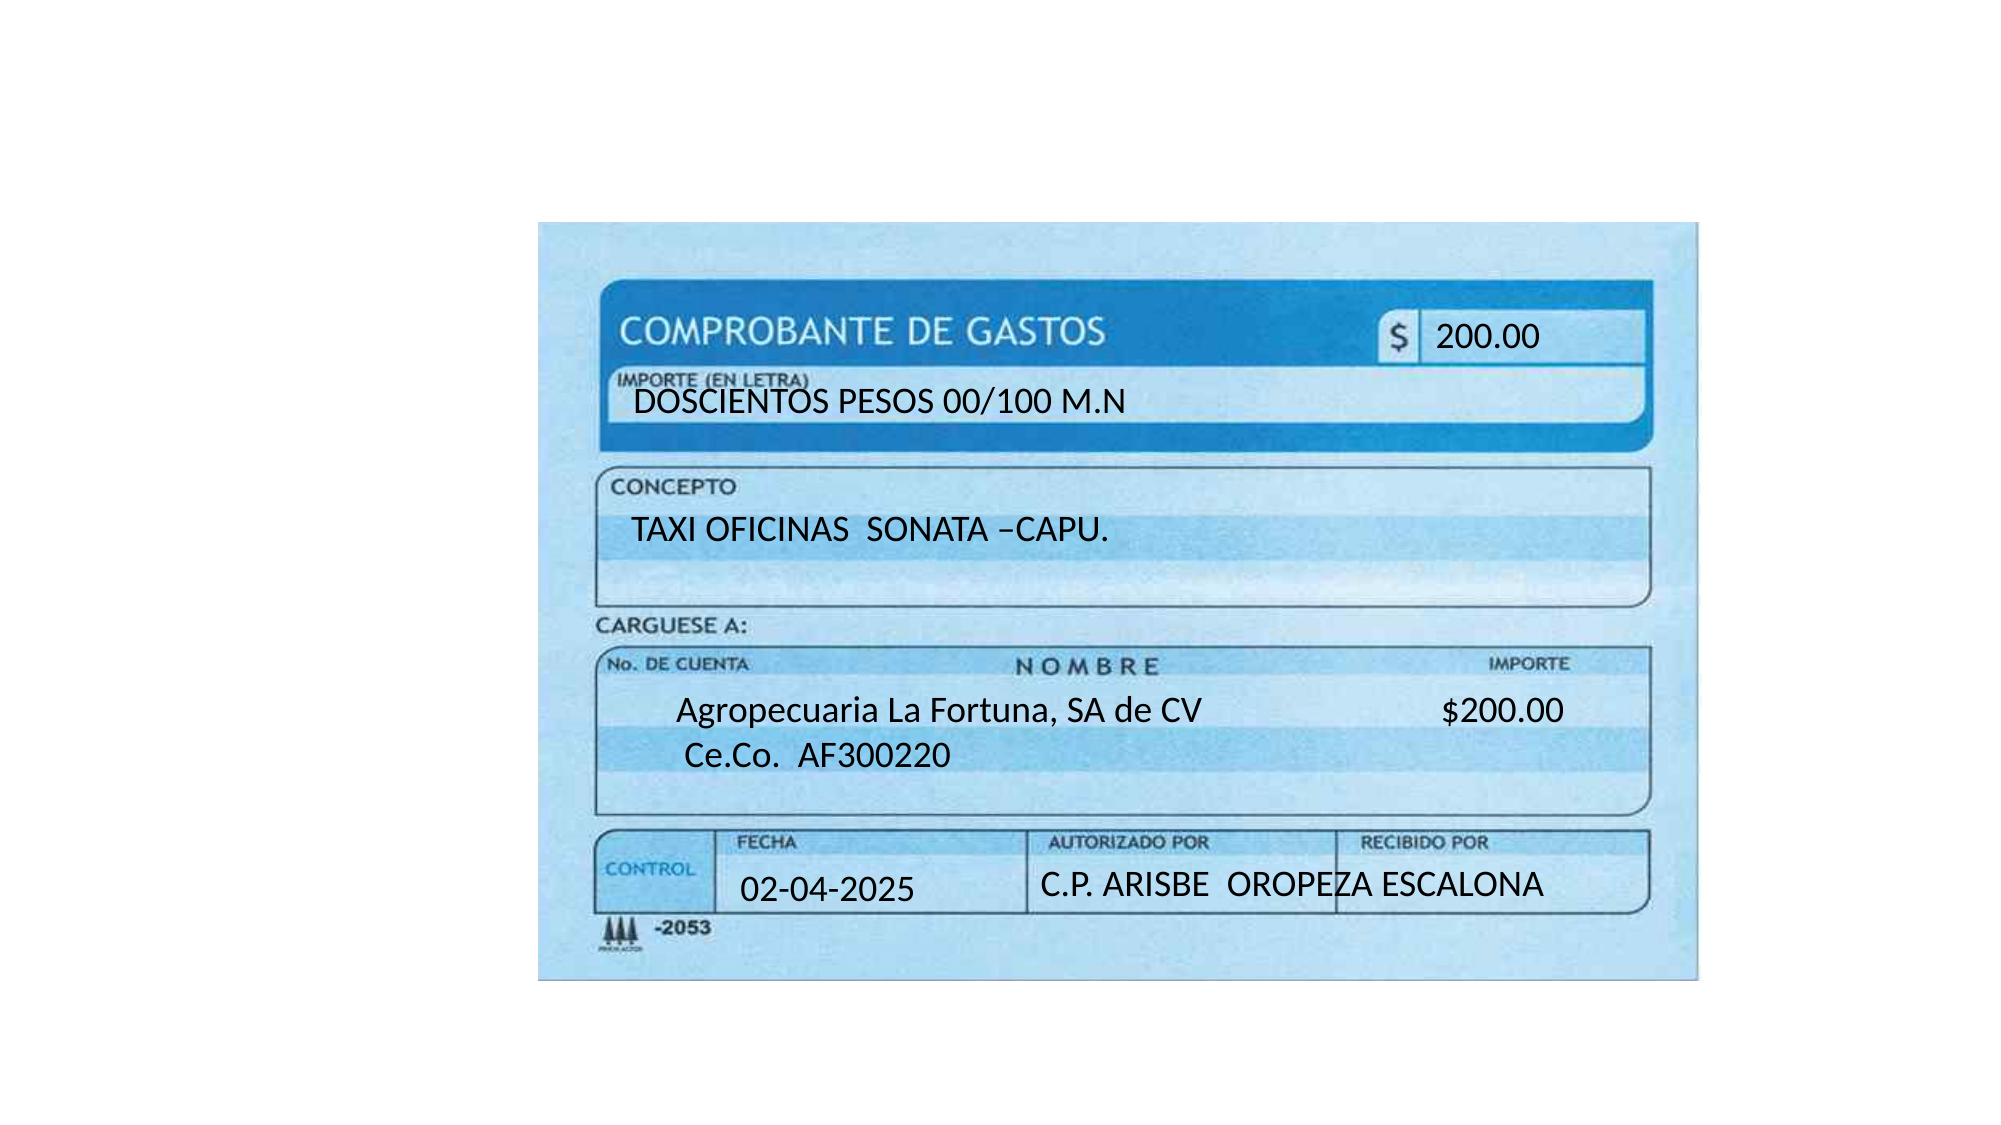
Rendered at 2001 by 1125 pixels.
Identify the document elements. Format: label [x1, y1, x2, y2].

picture [538, 222, 1702, 981]
